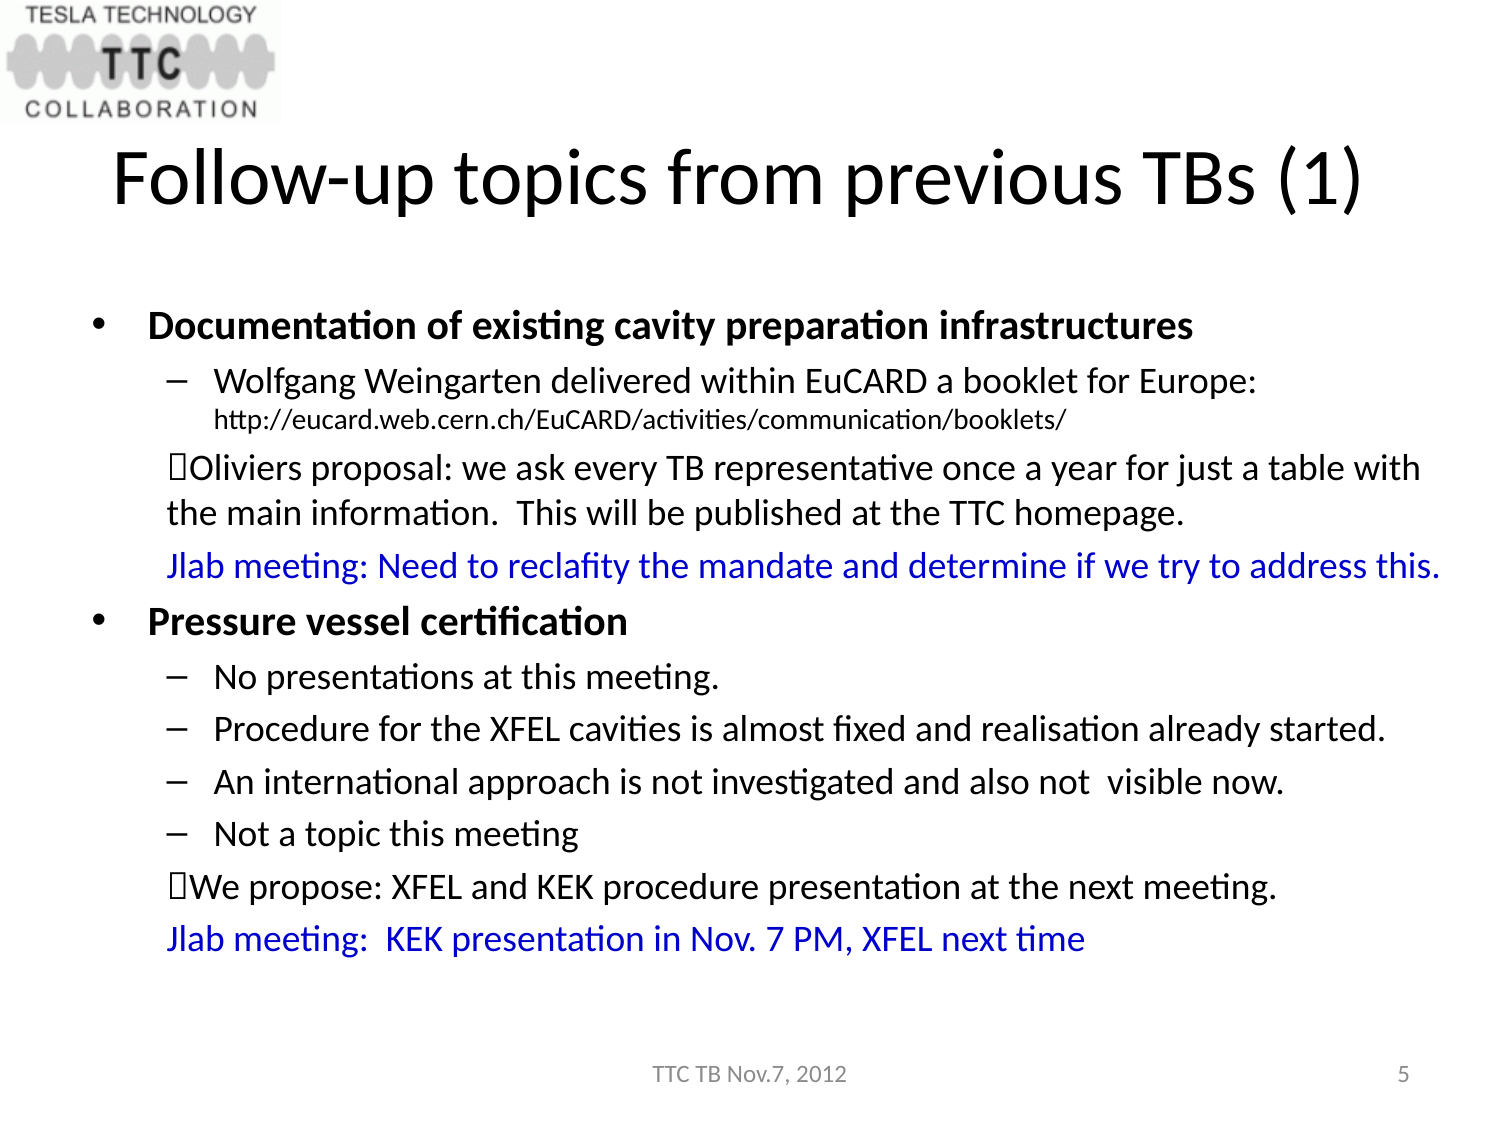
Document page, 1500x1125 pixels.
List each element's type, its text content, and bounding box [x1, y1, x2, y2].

slide_number 5 [1074, 1042, 1425, 1103]
list Documentation of existing cavity preparation infrastructures Wolfgang Weingarten delivered within EuCARD a booklet for Europe: http://eucard.web.cern.ch/EuCARD/activities/communication/booklets/ Oliviers proposal: we ask every TB representative once a year for just a table with the main information. This will be published at the TTC homepage. Jlab meeting: Need to reclafity the mandate and determine if we try to address this. Pressure vessel certification No presentations at this meeting. Procedure for the XFEL cavities is almost fixed and realisation already started. An international approach is not investigated and also not visible now. Not a topic this meeting We propose: XFEL and KEK procedure presentation at the next meeting. Jlab meeting: KEK presentation in Nov. 7 PM, XFEL next time [76, 290, 1473, 1000]
picture [0, 1, 282, 123]
footer TTC TB Nov.7, 2012 [512, 1042, 988, 1103]
title Follow-up topics from previous TBs (1) [64, 78, 1415, 266]
